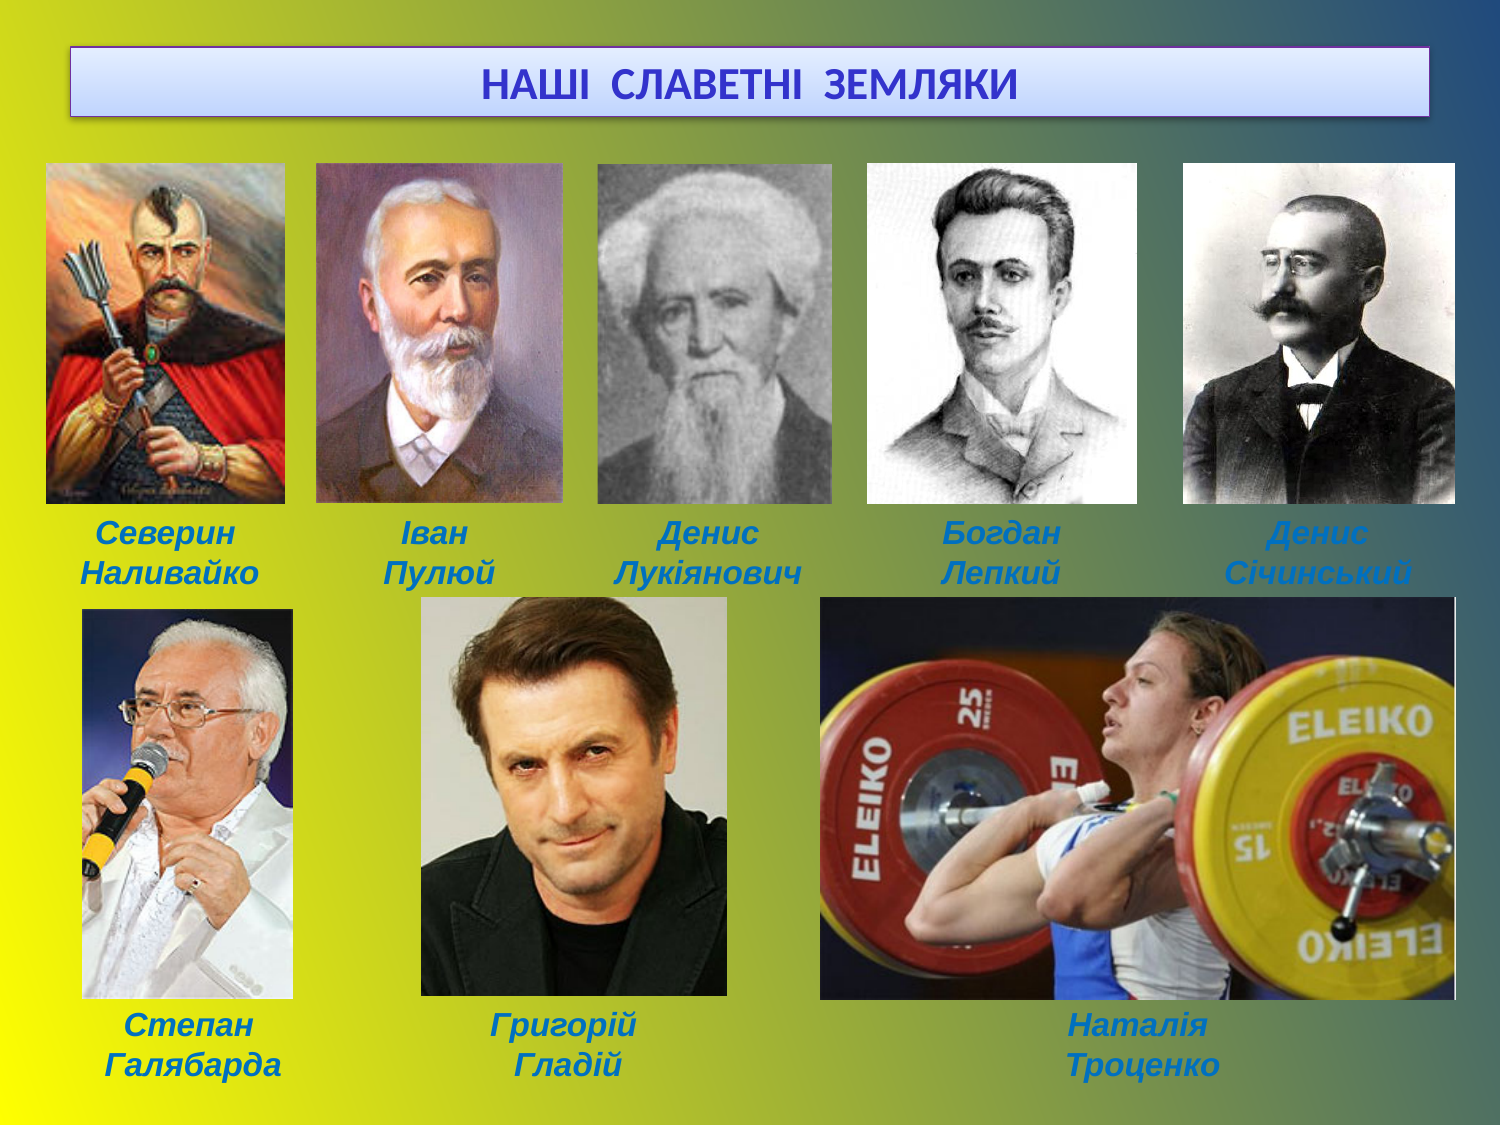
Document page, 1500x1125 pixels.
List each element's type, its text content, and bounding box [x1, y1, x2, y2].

picture [46, 163, 285, 505]
picture [820, 597, 1456, 1001]
text_box Степан Галябарда [70, 996, 317, 1091]
picture [597, 163, 833, 505]
text_box Денис Лукіянович [585, 503, 832, 599]
text_box Денис Січинський [1195, 512, 1442, 596]
picture [1183, 163, 1455, 505]
text_box Богдан Лепкий [878, 512, 1125, 596]
text_box Іван Пулюй [316, 511, 563, 599]
text_box Северин Наливайко [46, 503, 293, 599]
picture [866, 163, 1137, 505]
text_box Григорій Гладій [445, 1004, 692, 1091]
picture [421, 597, 727, 997]
text_box Наталія Троценко [1019, 1009, 1266, 1091]
text_box Наші славетні земляки [70, 46, 1430, 117]
picture [316, 163, 563, 504]
picture [81, 609, 294, 999]
